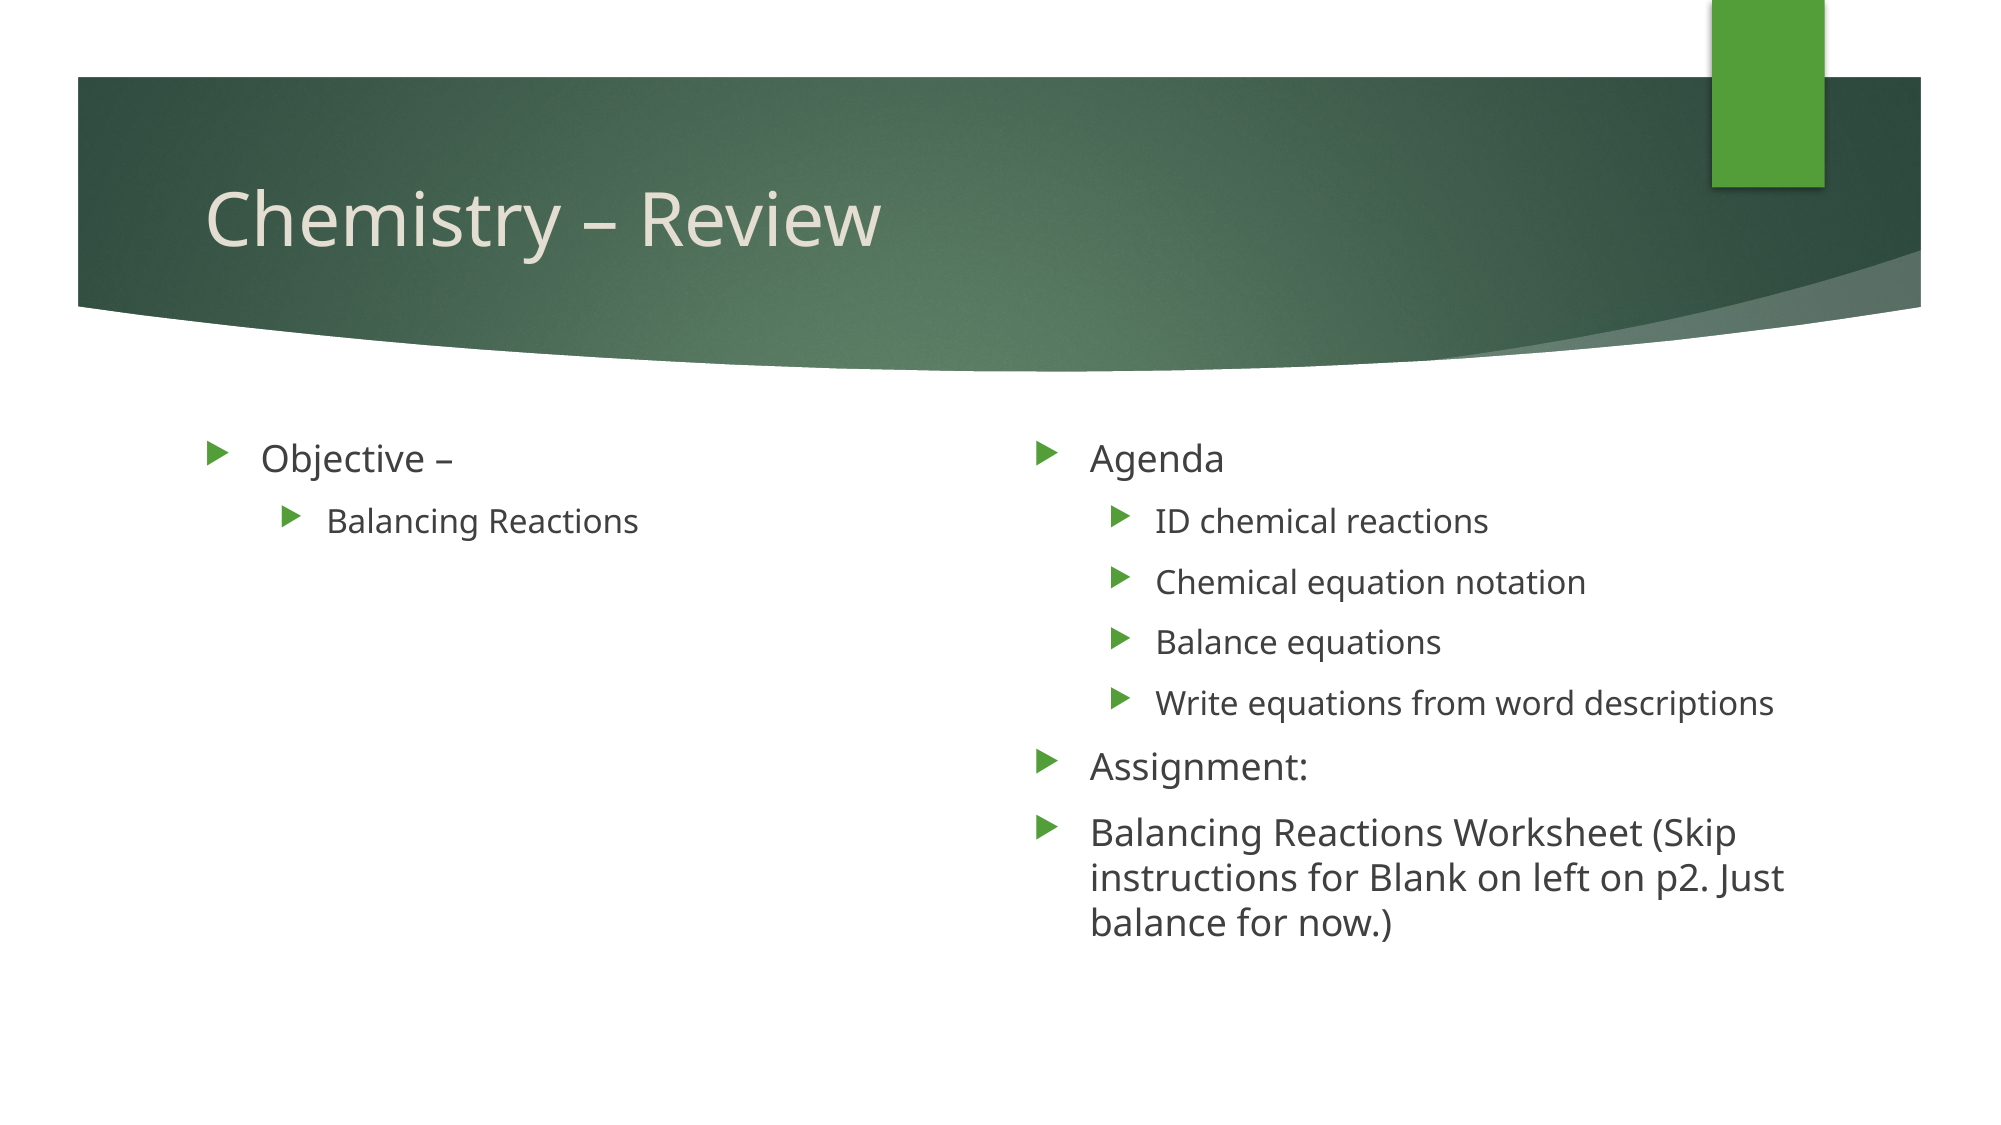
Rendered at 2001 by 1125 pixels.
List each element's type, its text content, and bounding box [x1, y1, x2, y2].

list Agenda ID chemical reactions Chemical equation notation Balance equations Write equations from word descriptions Assignment: Balancing Reactions Worksheet (Skip instructions for Blank on left on p2. Just balance for now.) [1018, 427, 1811, 988]
title Chemistry – Review [189, 158, 1638, 275]
list Objective – Balancing Reactions [189, 427, 982, 988]
